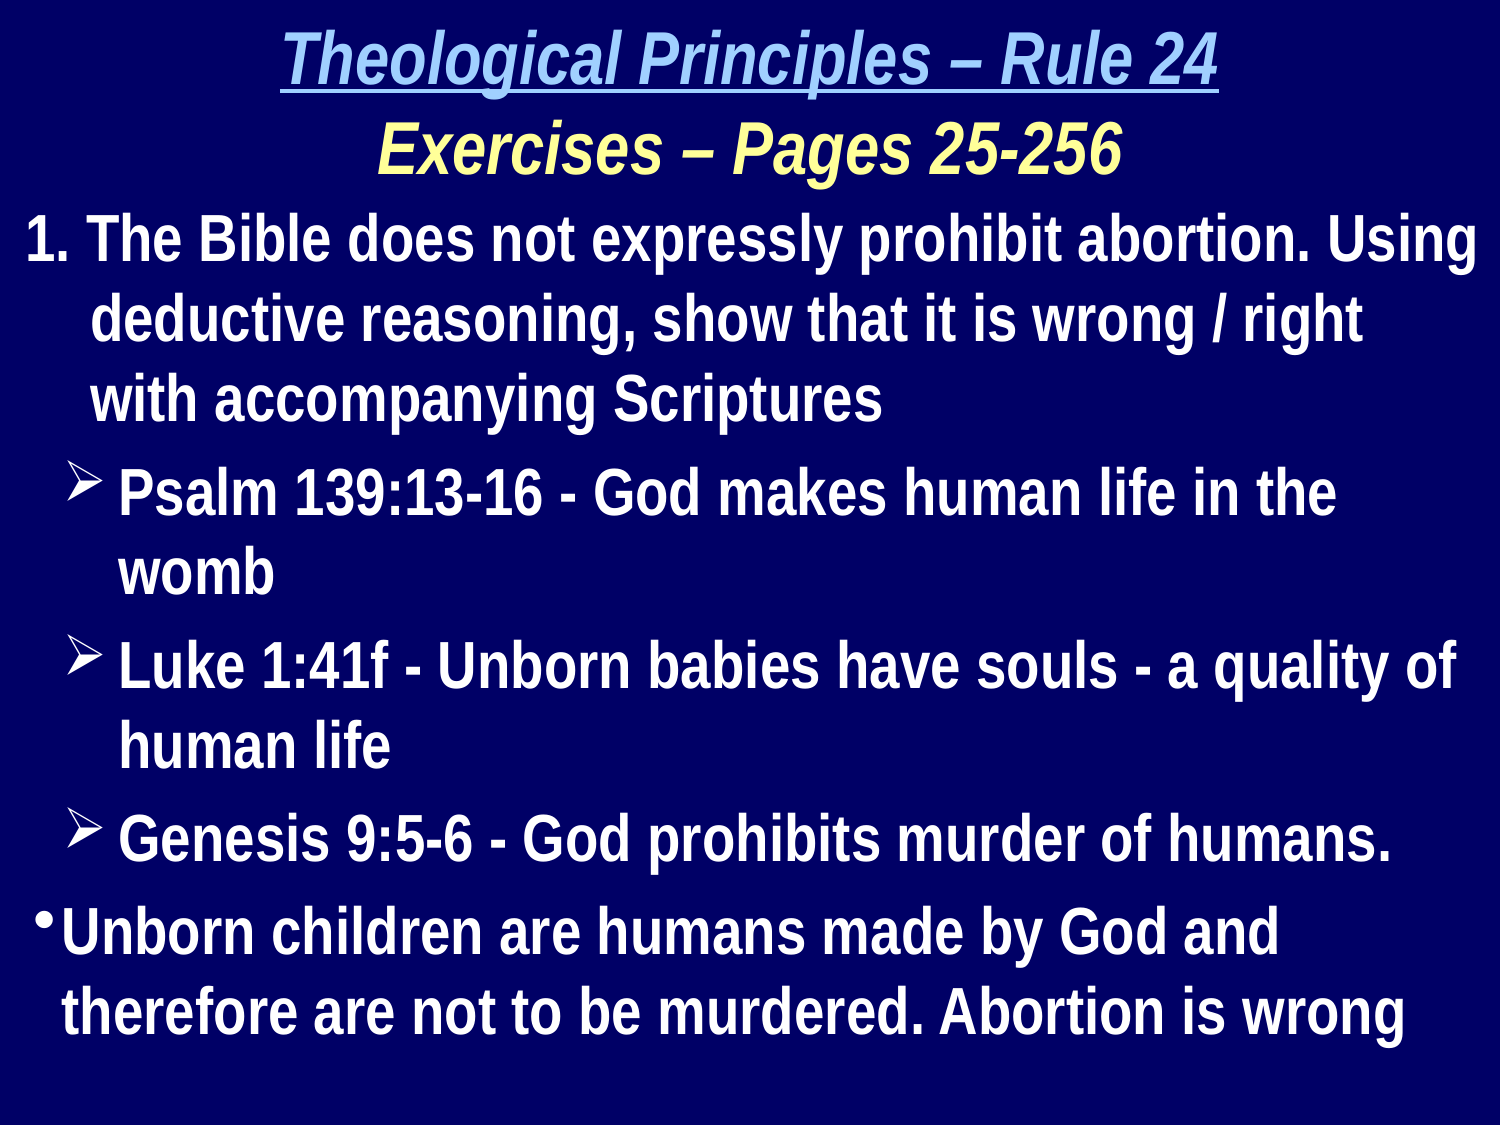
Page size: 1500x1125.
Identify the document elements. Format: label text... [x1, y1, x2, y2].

list 1. The Bible does not expressly prohibit abortion. Using deductive reasoning, show that it is wrong / right with accompanying Scriptures Psalm 139:13-16 - God makes human life in the womb Luke 1:41f - Unborn babies have souls - a quality of human life Genesis 9:5-6 - God prohibits murder of humans. Unborn children are humans made by God and therefore are not to be murdered. Abortion is wrong [0, 187, 1500, 1125]
title Theological Principles – Rule 24 Exercises – Pages 25-256 [0, 6, 1500, 187]
